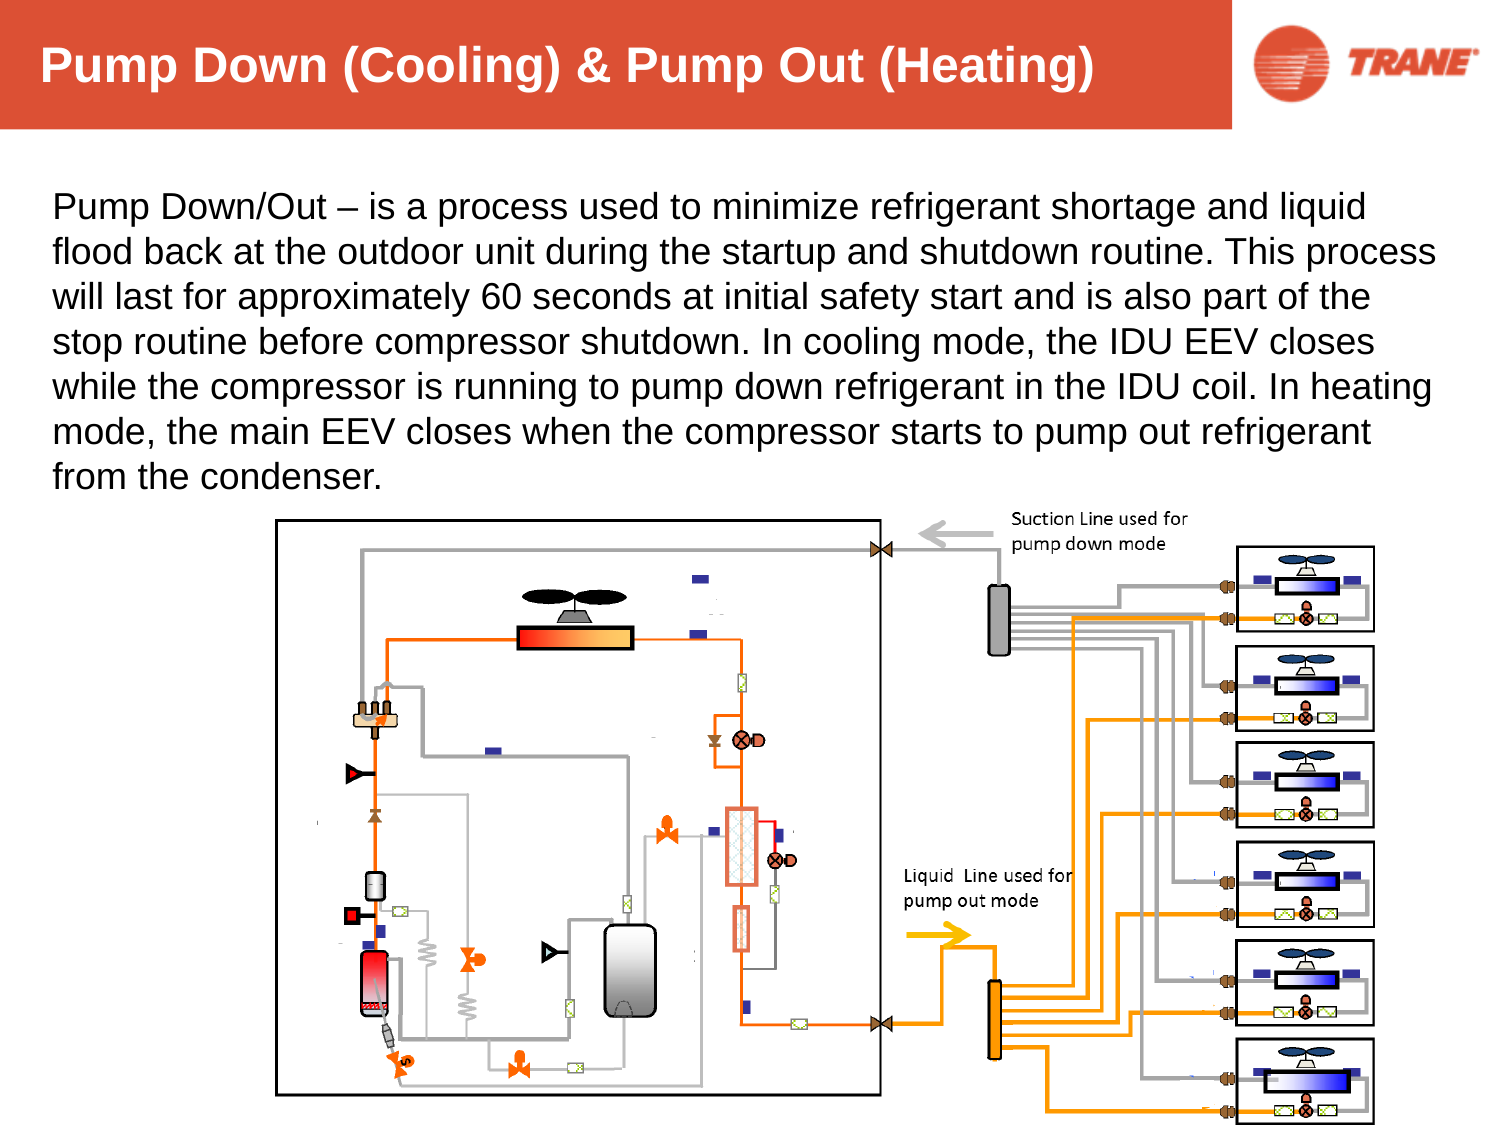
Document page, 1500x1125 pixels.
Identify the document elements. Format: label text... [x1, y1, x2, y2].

text_box Pump Down (Cooling) & Pump Out (Heating) [24, 24, 1200, 100]
picture [1234, 18, 1500, 110]
text_box Pump Down/Out – is a process used to minimize refrigerant shortage and liquid flood back at the outdoor unit during the startup and shutdown routine. This process will last for approximately 60 seconds at initial safety start and is also part of the stop routine before compressor shutdown. In cooling mode, the IDU EEV closes while the compressor is running to pump down refrigerant in the IDU coil. In heating mode, the main EEV closes when the compressor starts to pump out refrigerant from the condenser. [37, 174, 1463, 543]
picture [274, 499, 1376, 1125]
